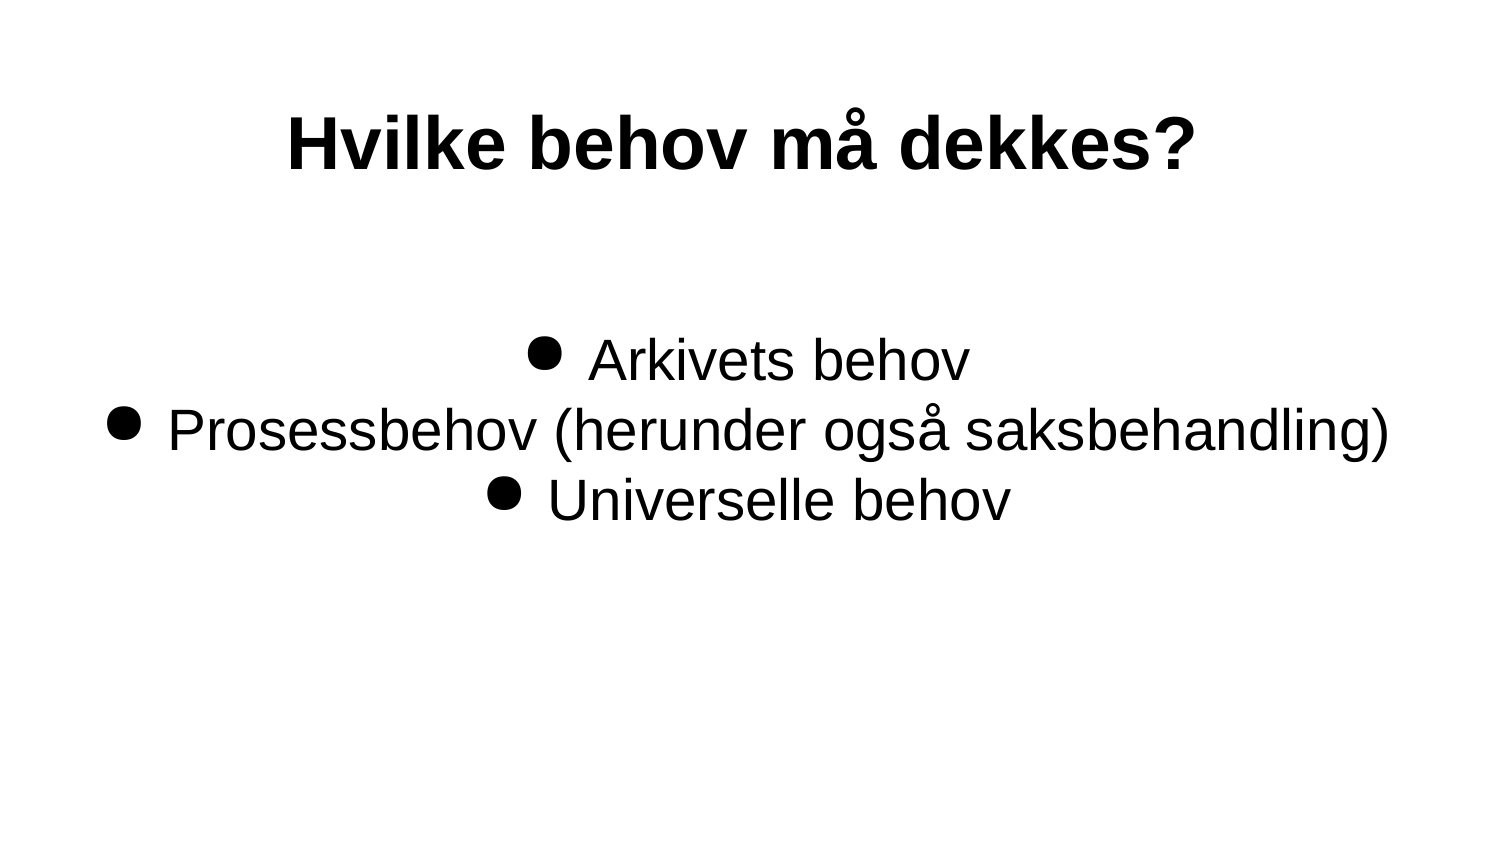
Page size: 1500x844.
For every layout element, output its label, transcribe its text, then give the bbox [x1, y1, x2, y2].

subtitle Arkivets behov Prosessbehov (herunder også saksbehandling) Universelle behov [40, 306, 1445, 638]
title Hvilke behov må dekkes? [43, 42, 1442, 200]
